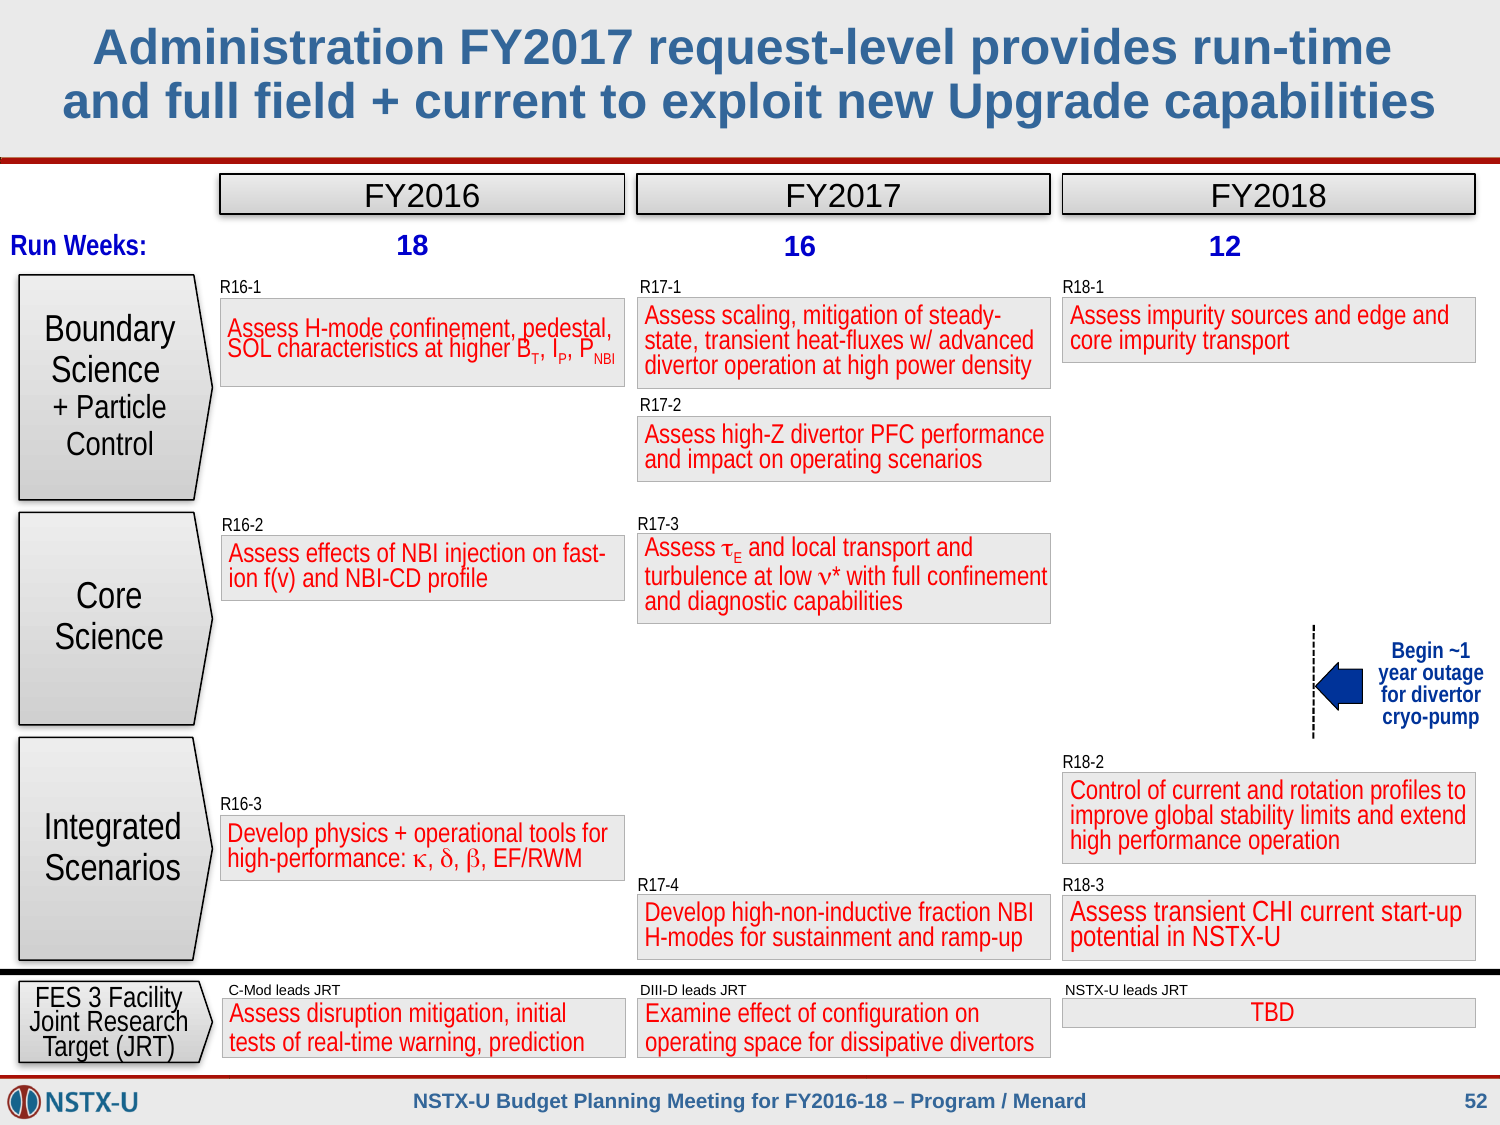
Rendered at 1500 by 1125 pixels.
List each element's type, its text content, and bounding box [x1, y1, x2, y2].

text_box R18-1 [1062, 275, 1112, 298]
text_box R16-1 [220, 275, 269, 298]
text_box NSTX-U leads JRT [1065, 980, 1189, 999]
picture [0, 1075, 1500, 1125]
text_box Develop physics + operational tools for high-performance: k, d, b, EF/RWM [220, 814, 625, 880]
text_box 18 [374, 226, 450, 262]
text_box 12 [1187, 227, 1263, 263]
picture [0, 150, 1500, 164]
text_box R16-2 [221, 512, 271, 536]
text_box 16 [762, 227, 838, 263]
text_box Administration FY2017 request-level provides run-time and full field + current to exploit new Upgrade capabilities [0, 0, 1500, 150]
text_box R18-2 [1062, 750, 1112, 773]
text_box R17-4 [637, 872, 687, 896]
text_box [1320, 662, 1363, 711]
text_box R17-1 [639, 275, 689, 298]
text_box TBD [1062, 997, 1476, 1028]
text_box FY2018 [1062, 173, 1476, 215]
text_box Assess scaling, mitigation of steady-state, transient heat-fluxes w/ advanced divertor operation at high power density [637, 297, 1050, 389]
text_box Begin ~1 year outage for divertor cryo-pump [1374, 633, 1488, 737]
text_box Control of current and rotation profiles to improve global stability limits and extend high performance operation [1062, 772, 1476, 863]
text_box FY2017 [636, 173, 1051, 215]
text_box Assess disruption mitigation, initial tests of real-time warning, prediction [221, 998, 625, 1057]
text_box R17-3 [637, 512, 687, 535]
text_box R18-3 [1062, 872, 1112, 895]
text_box Examine effect of configuration on operating space for dissipative divertors [637, 998, 1051, 1057]
text_box R17-2 [639, 392, 689, 416]
text_box Assess E and local transport and turbulence at low * with full confinement and diagnostic capabilities [637, 533, 1050, 624]
text_box DIII-D leads JRT [640, 981, 747, 999]
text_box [12, 274, 213, 961]
text_box Run Weeks: [7, 232, 150, 262]
text_box FY2016 [219, 173, 625, 215]
text_box Develop high-non-inductive fraction NBI H-modes for sustainment and ramp-up [637, 894, 1050, 960]
text_box Assess H-mode confinement, pedestal, SOL characteristics at higher BT, IP, PNBI [220, 298, 625, 387]
text_box Assess effects of NBI injection on fast-ion f(v) and NBI-CD profile [221, 535, 625, 601]
text_box C-Mod leads JRT [228, 980, 341, 999]
text_box Assess transient CHI current start-up potential in NSTX-U [1062, 894, 1476, 961]
text_box Assess impurity sources and edge and core impurity transport [1062, 297, 1476, 363]
text_box Assess high-Z divertor PFC performance and impact on operating scenarios [637, 416, 1050, 482]
text_box R16-3 [220, 791, 270, 815]
text_box FES 3 Facility Joint Research Target (JRT) [18, 980, 214, 1064]
